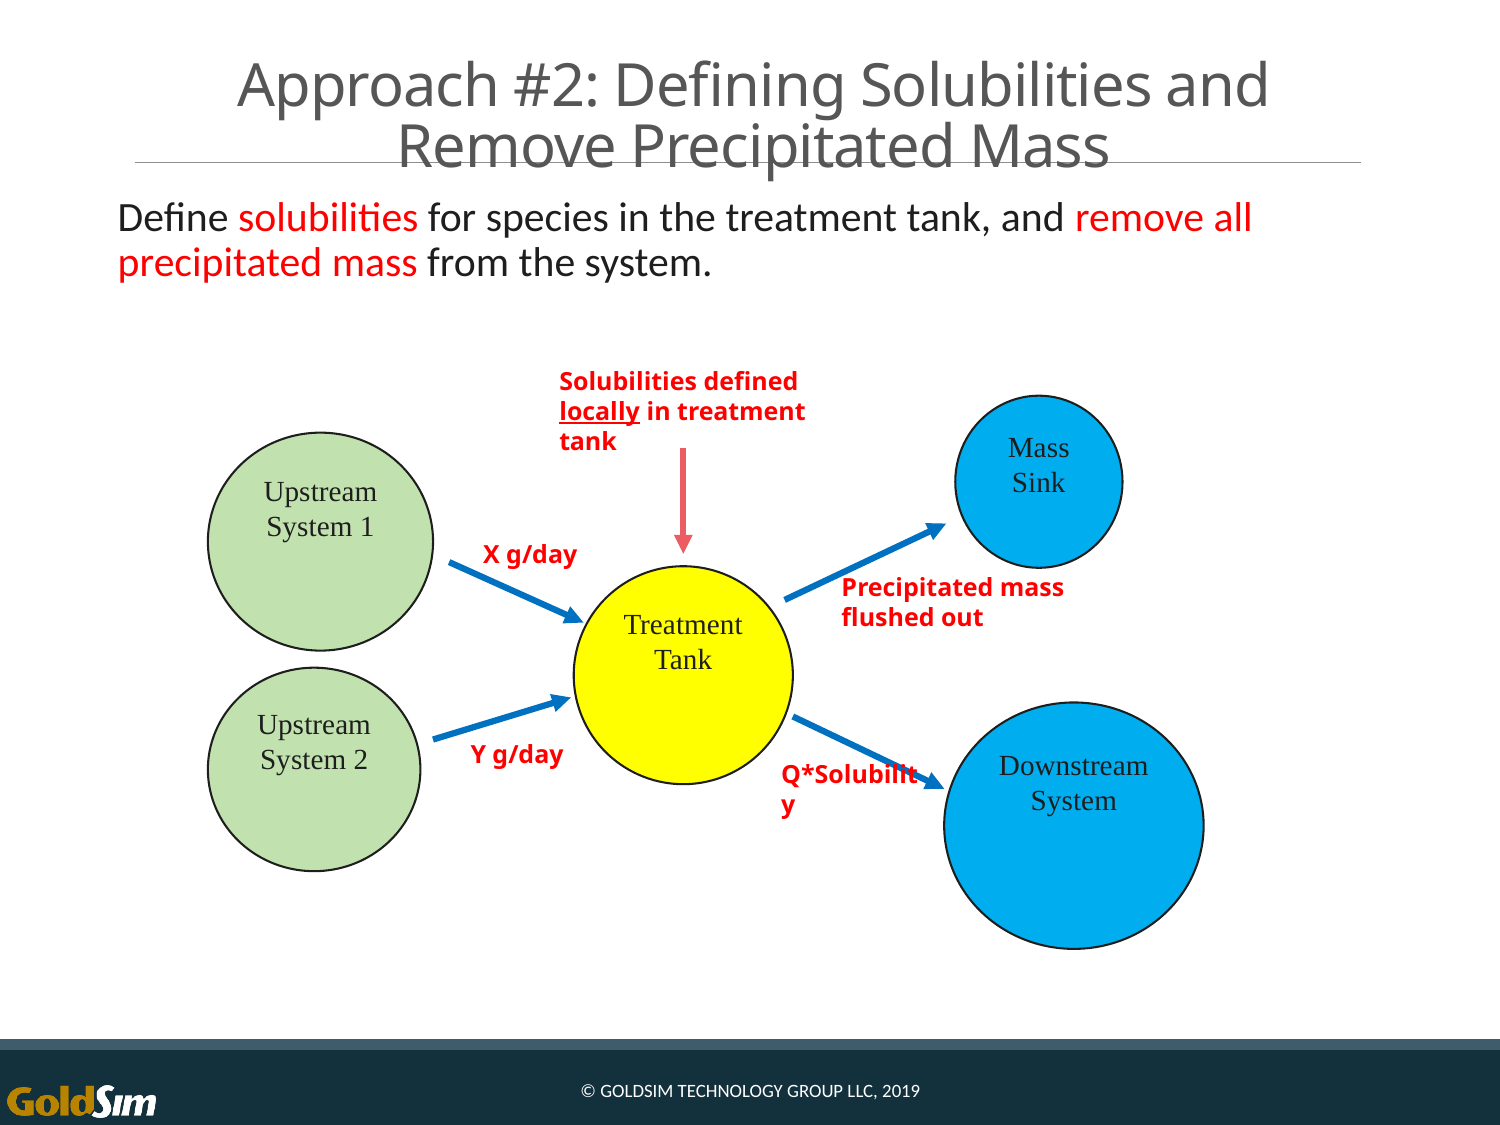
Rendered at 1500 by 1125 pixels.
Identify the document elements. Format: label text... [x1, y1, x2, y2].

text_box Upstream System 2 [207, 667, 421, 872]
text_box Upstream System 1 [207, 432, 434, 651]
footer © GoldSim Technology Group LLC, 2019 [453, 1059, 1047, 1120]
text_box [432, 696, 572, 740]
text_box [784, 523, 947, 601]
text_box Downstream System [944, 702, 1204, 949]
picture [7, 1085, 156, 1118]
text_box X g/day [468, 516, 636, 592]
text_box Define solubilities for species in the treatment tank, and remove all precipitated mass from the system. [102, 187, 1341, 300]
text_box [448, 561, 584, 623]
text_box Q*Solubility [766, 750, 934, 826]
text_box Precipitated mass flushed out [826, 563, 1162, 639]
text_box Y g/day [455, 716, 624, 792]
text_box Solubilities defined locally in treatment tank [544, 372, 880, 448]
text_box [792, 715, 945, 790]
text_box Mass Sink [955, 395, 1123, 568]
title Approach #2: Defining Solubilities and Remove Precipitated Mass [135, 50, 1373, 188]
text_box Treatment Tank [573, 566, 793, 785]
